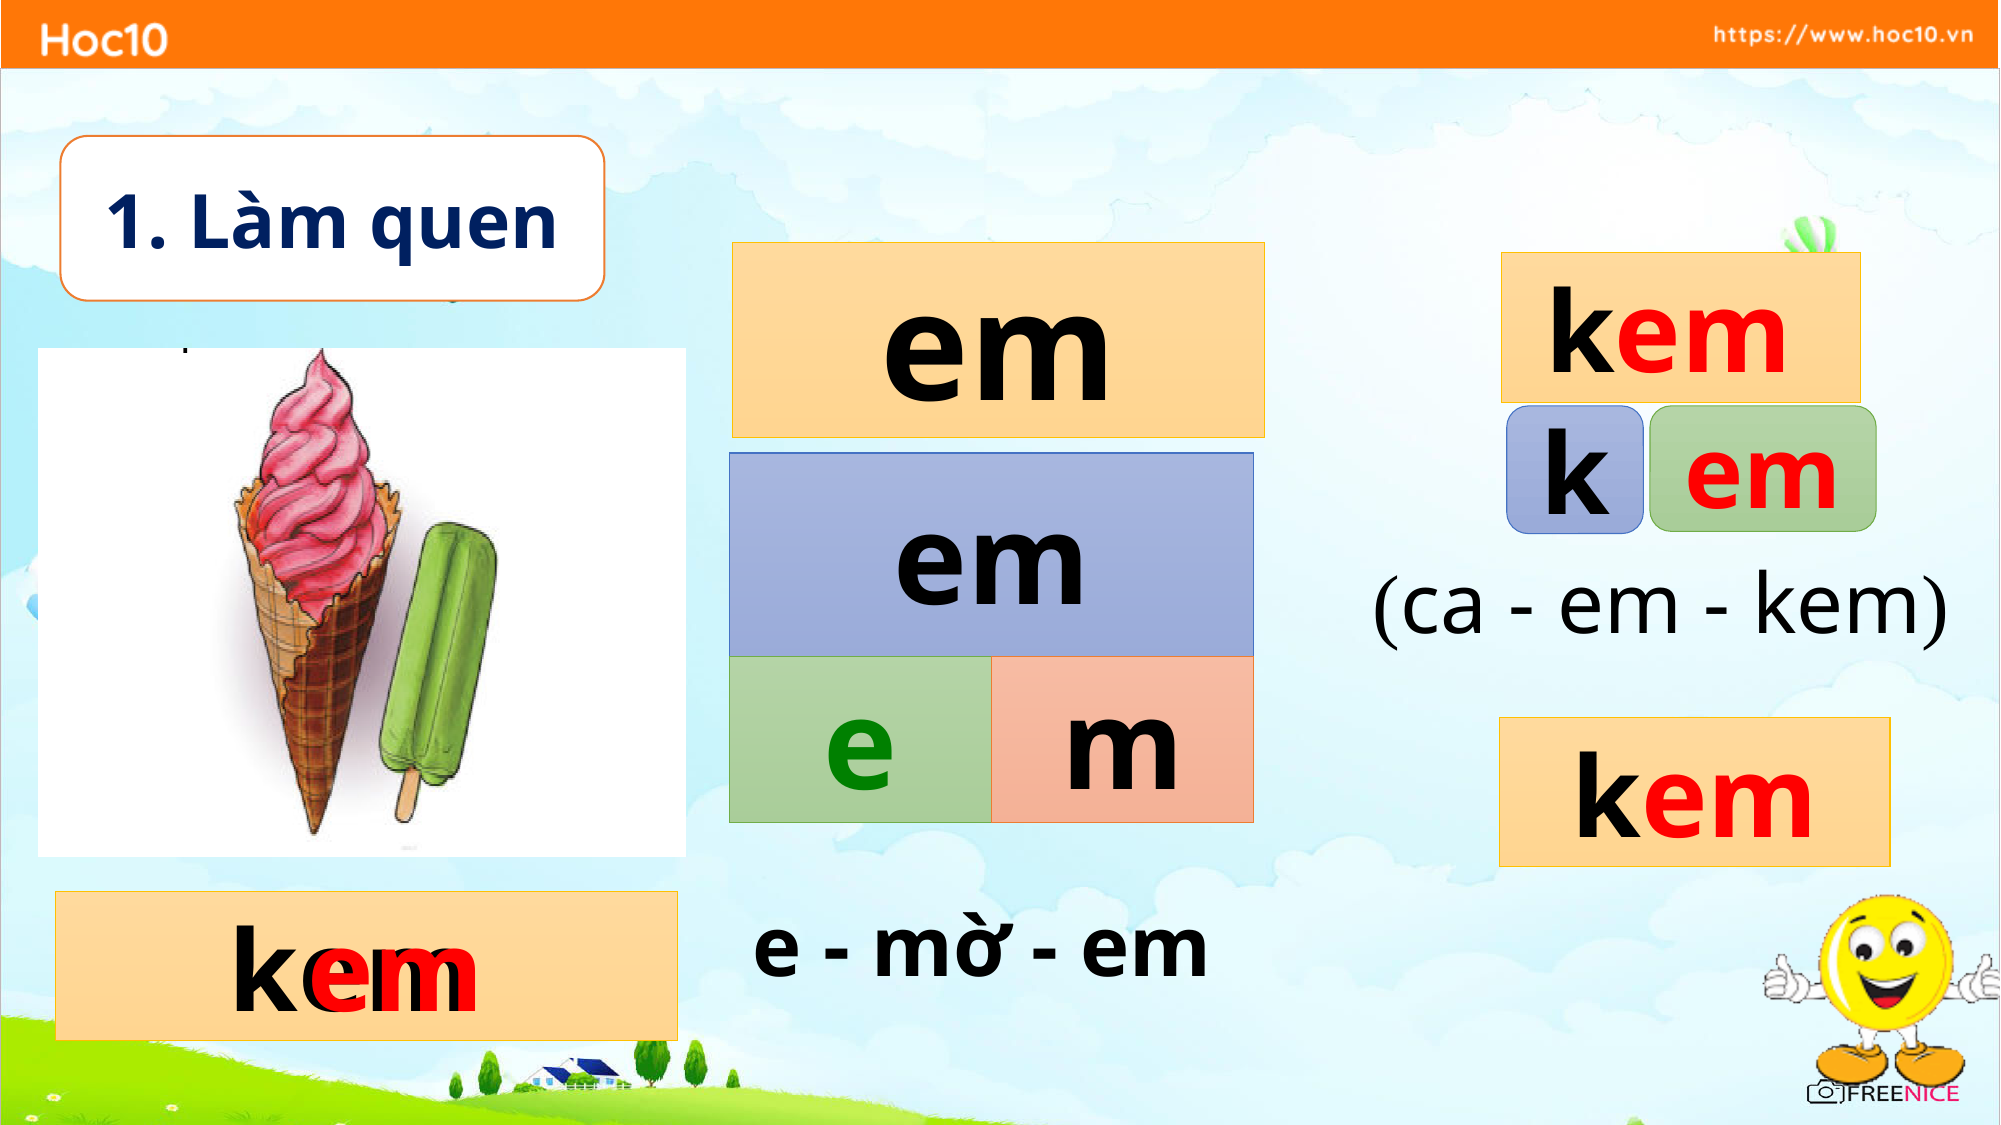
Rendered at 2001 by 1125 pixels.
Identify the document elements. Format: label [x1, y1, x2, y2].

picture [0, 0, 2000, 1125]
text_box [729, 452, 1254, 823]
